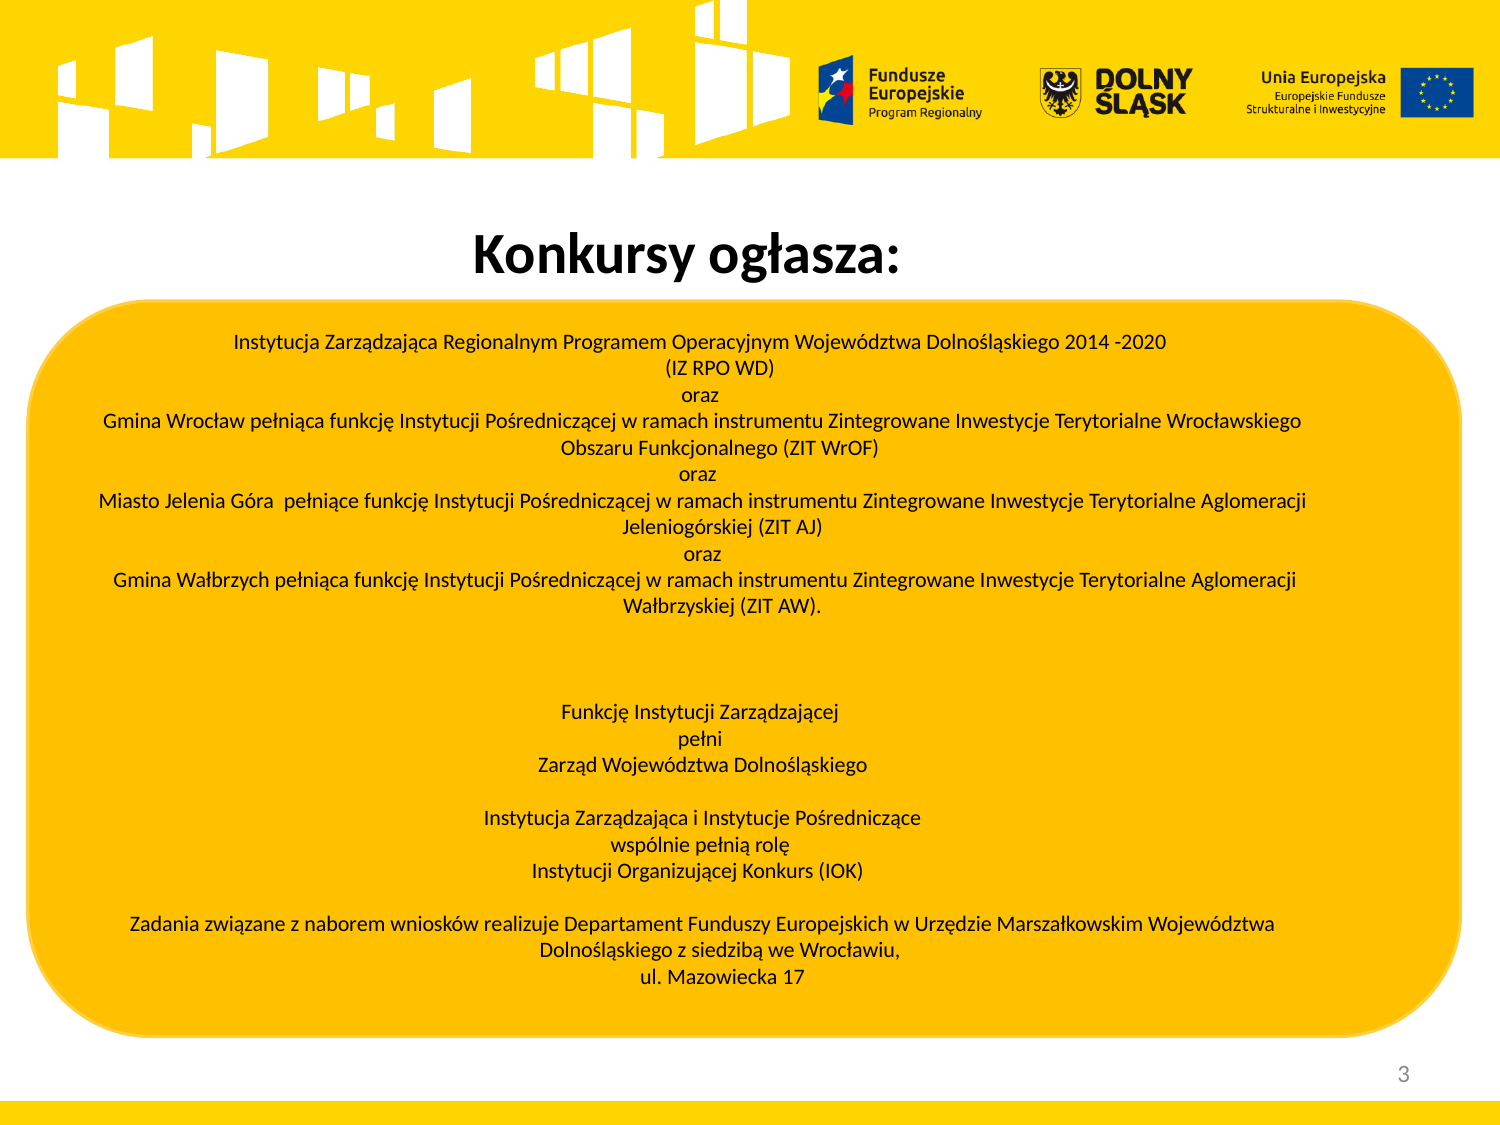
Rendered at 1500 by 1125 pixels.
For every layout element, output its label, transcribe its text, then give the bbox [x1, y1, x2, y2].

text_box Konkursy ogłasza: [458, 208, 917, 293]
text_box [26, 299, 1463, 1039]
text_box Instytucja Zarządzająca Regionalnym Programem Operacyjnym Województwa Dolnośląskiego 2014 -2020 (IZ RPO WD) oraz Gmina Wrocław pełniąca funkcję Instytucji Pośredniczącej w ramach instrumentu Zintegrowane Inwestycje Terytorialne Wrocławskiego Obszaru Funkcjonalnego (ZIT WrOF) oraz Miasto Jelenia Góra pełniące funkcję Instytucji Pośredniczącej w ramach instrumentu Zintegrowane Inwestycje Terytorialne Aglomeracji Jeleniogórskiej (ZIT AJ) oraz Gmina Wałbrzych pełniąca funkcję Instytucji Pośredniczącej w ramach instrumentu Zintegrowane Inwestycje Terytorialne Aglomeracji Wałbrzyskiej (ZIT AW). Funkcję Instytucji Zarządzającej pełni Zarząd Województwa Dolnośląskiego Instytucja Zarządzająca i Instytucje Pośredniczące wspólnie pełnią rolę Instytucji Organizującej Konkurs (IOK) Zadania związane z naborem wniosków realizuje Departament Funduszy Europejskich w Urzędzie Marszałkowskim Województwa Dolnośląskiego z siedzibą we Wrocławiu, ul. Mazowiecka 17 [76, 277, 1329, 1010]
picture [0, 0, 1500, 1125]
slide_number 3 [1074, 1042, 1425, 1103]
